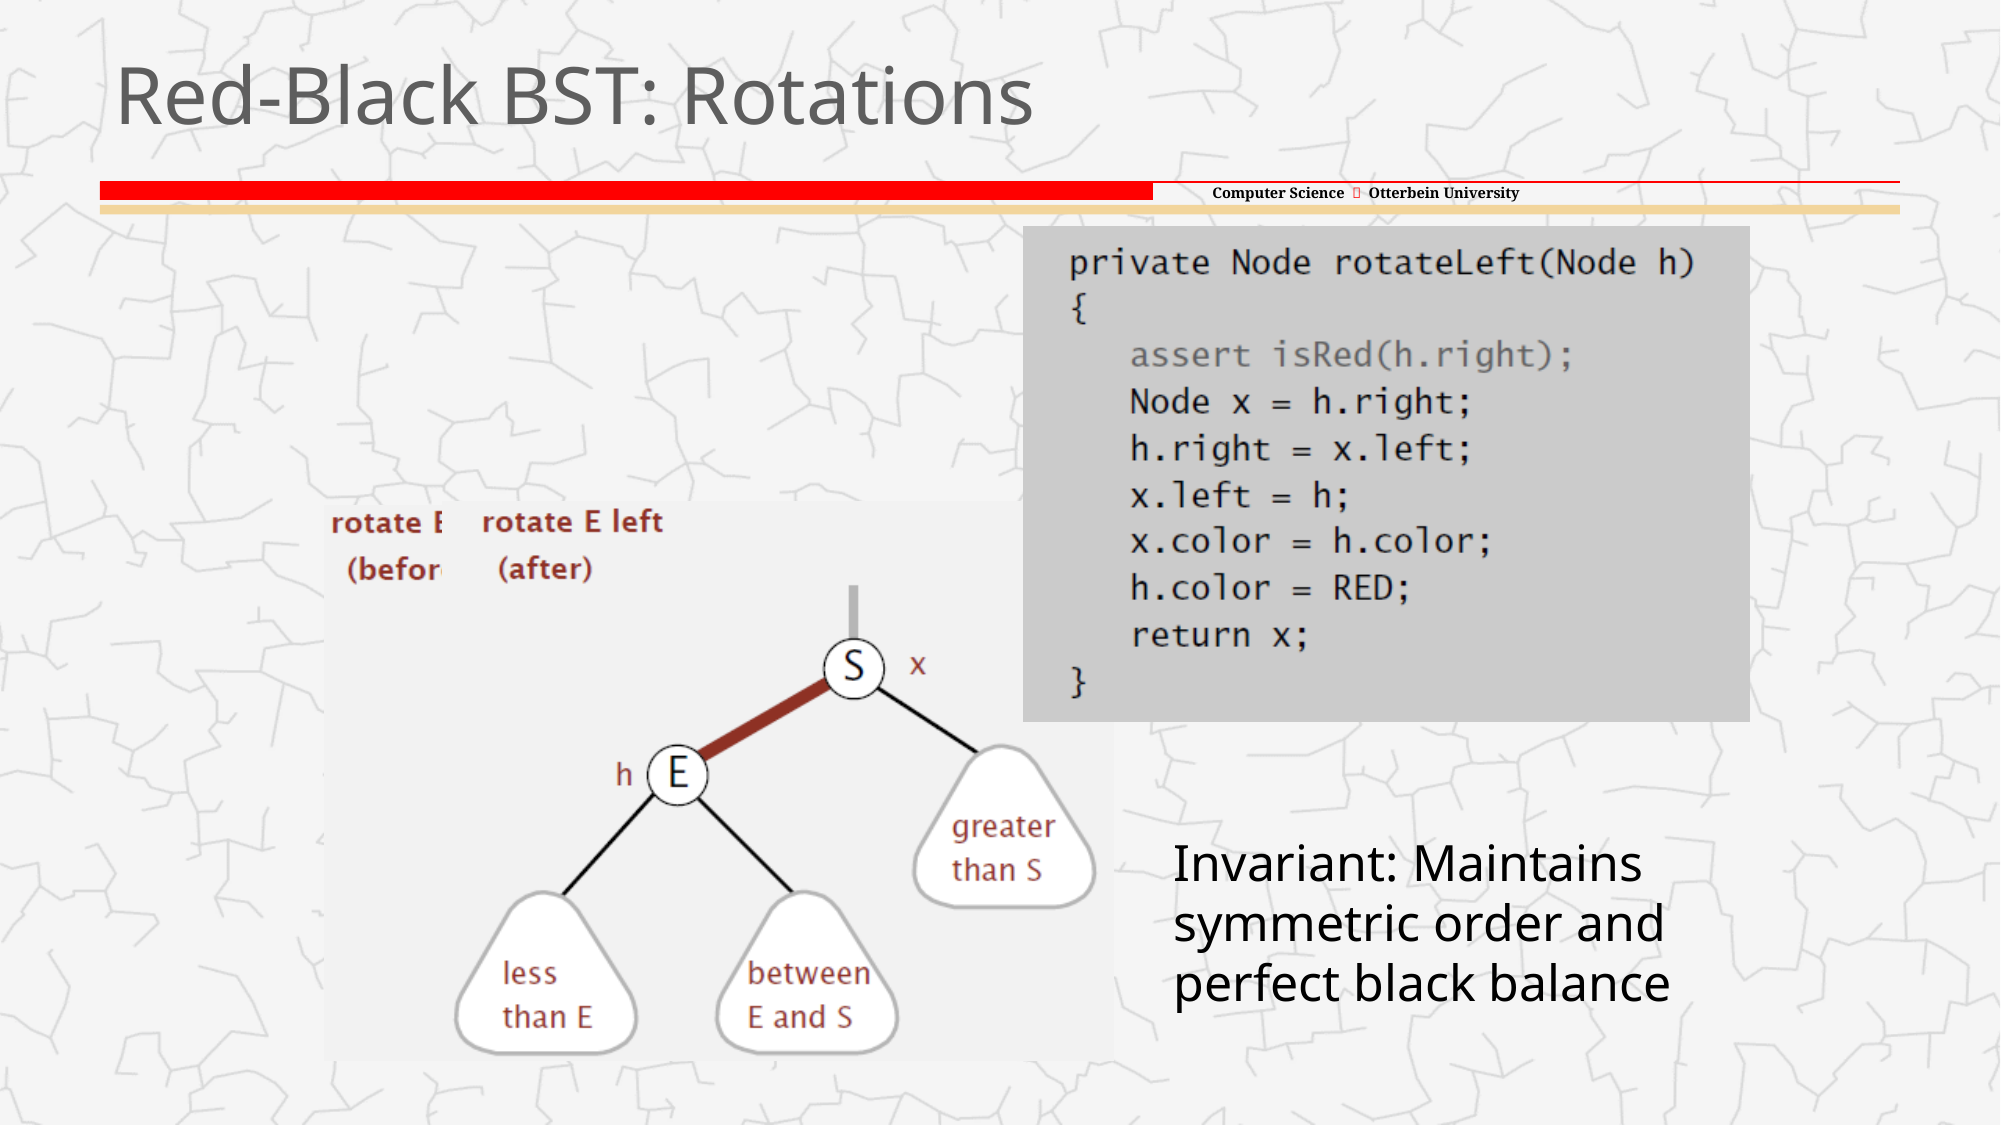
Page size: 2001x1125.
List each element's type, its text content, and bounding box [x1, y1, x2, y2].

title Red-Black BST: Rotations [99, 37, 1900, 175]
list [324, 505, 437, 1061]
text_box Invariant: Maintains symmetric order and perfect black balance [1158, 823, 1688, 1019]
picture [0, 0, 2001, 1125]
